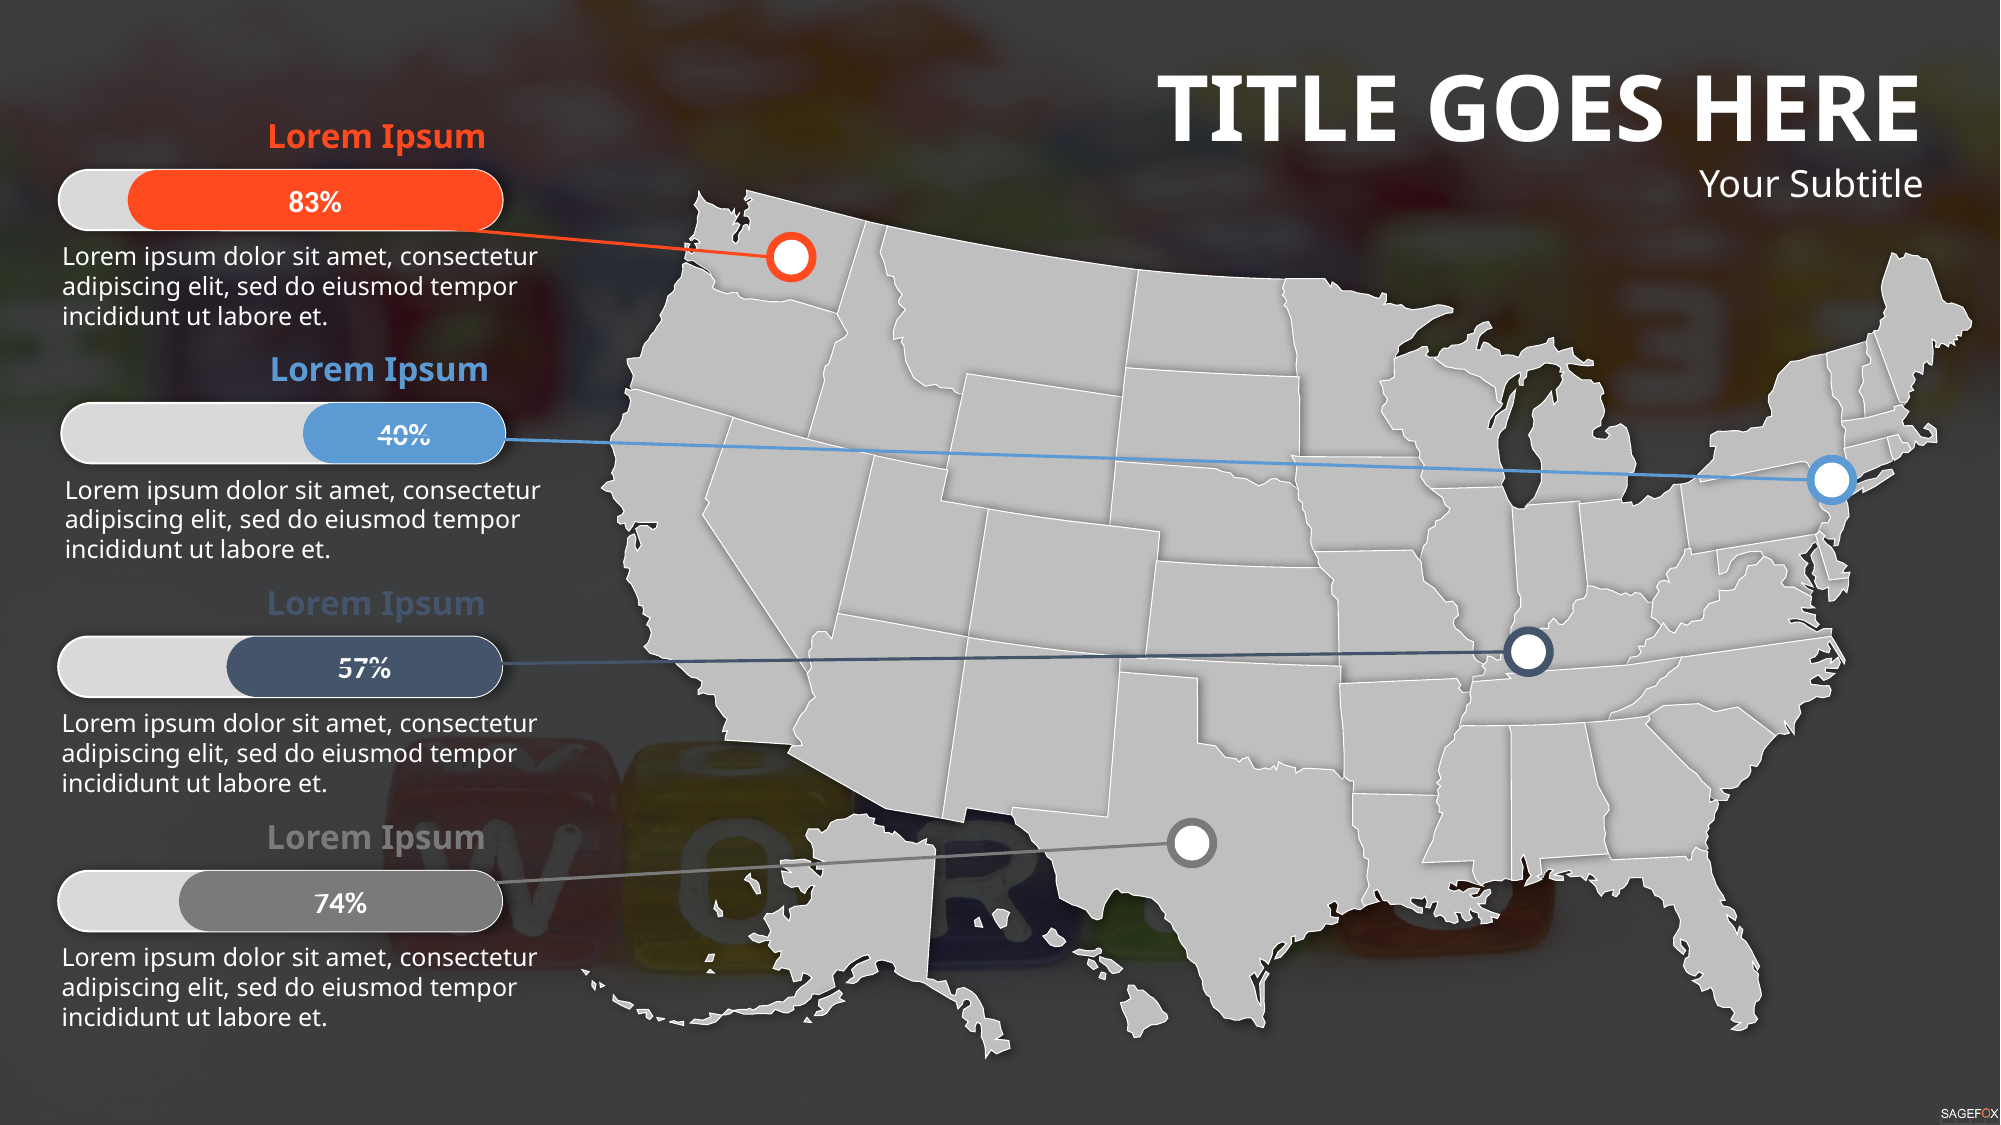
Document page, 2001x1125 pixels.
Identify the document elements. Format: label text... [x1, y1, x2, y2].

text_box [1339, 678, 1463, 787]
text_box [679, 667, 805, 745]
text_box [1352, 793, 1500, 924]
text_box Lorem Ipsum [251, 808, 502, 864]
text_box [969, 508, 1160, 649]
text_box [1887, 434, 1912, 461]
text_box [1434, 321, 1605, 433]
text_box [1858, 469, 1895, 493]
text_box [57, 635, 256, 699]
text_box [1072, 948, 1102, 956]
text_box 40% [301, 401, 507, 465]
text_box [1422, 486, 1512, 650]
text_box [1680, 481, 1818, 545]
text_box [60, 401, 332, 465]
picture [1940, 0, 2001, 1125]
text_box [1146, 560, 1332, 651]
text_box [766, 231, 817, 283]
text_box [501, 651, 1512, 667]
text_box [1548, 585, 1650, 662]
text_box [1503, 626, 1554, 677]
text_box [502, 843, 1175, 902]
text_box [809, 221, 952, 433]
text_box [1549, 847, 1762, 1031]
text_box [1295, 481, 1439, 547]
text_box [974, 917, 983, 928]
text_box [713, 902, 723, 917]
text_box [1815, 531, 1850, 581]
text_box [637, 1009, 653, 1020]
text_box [612, 994, 634, 1010]
text_box [1637, 556, 1820, 656]
text_box [727, 417, 786, 433]
text_box [601, 481, 782, 651]
text_box [1314, 550, 1474, 651]
text_box [1461, 657, 1674, 719]
text_box [1873, 252, 1972, 400]
text_box [918, 838, 927, 843]
text_box [1483, 667, 1503, 673]
text_box [705, 954, 715, 962]
text_box Lorem ipsum dolor sit amet, consectetur adipiscing elit, sed do eiusmod tempor incididunt ut labore et. [54, 469, 569, 569]
text_box [690, 902, 1010, 1058]
text_box [966, 637, 1067, 651]
text_box [582, 969, 590, 975]
text_box [1534, 481, 1628, 497]
text_box Lorem ipsum dolor sit amet, consectetur adipiscing elit, sed do eiusmod tempor incididunt ut labore et. [51, 936, 566, 1037]
text_box [1511, 501, 1580, 626]
text_box [839, 481, 983, 627]
text_box Lorem Ipsum [252, 107, 502, 163]
text_box [1352, 667, 1475, 675]
text_box [669, 1020, 684, 1026]
text_box [805, 813, 915, 843]
text_box [1099, 972, 1106, 980]
text_box [942, 667, 1113, 823]
text_box Lorem Ipsum [254, 340, 505, 396]
text_box [1810, 552, 1849, 602]
text_box [1118, 367, 1300, 433]
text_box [502, 200, 774, 258]
text_box [803, 1017, 812, 1023]
text_box [1110, 481, 1307, 559]
text_box [787, 667, 956, 818]
text_box 57% [225, 635, 504, 699]
text_box 83% [126, 168, 504, 232]
text_box [1423, 481, 1432, 487]
text_box [1859, 338, 1889, 410]
text_box [613, 388, 727, 433]
text_box Lorem ipsum dolor sit amet, consectetur adipiscing elit, sed do eiusmod tempor incididunt ut labore et. [51, 702, 566, 803]
text_box [702, 481, 861, 651]
text_box [953, 481, 1106, 517]
text_box [1653, 703, 1776, 801]
text_box [992, 909, 1010, 929]
text_box [1379, 346, 1516, 433]
text_box [1509, 722, 1610, 886]
text_box [627, 262, 837, 428]
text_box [505, 433, 1815, 481]
text_box Lorem Ipsum [251, 574, 502, 629]
text_box [1592, 715, 1719, 852]
text_box Lorem ipsum dolor sit amet, consectetur adipiscing elit, sed do eiusmod tempor incididunt ut labore et. [52, 235, 566, 336]
text_box [591, 980, 596, 990]
text_box [1578, 484, 1680, 588]
text_box [1841, 404, 1937, 446]
text_box [880, 225, 1132, 392]
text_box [1166, 817, 1218, 869]
text_box [1716, 535, 1814, 587]
text_box [814, 990, 845, 1016]
text_box 74% [177, 869, 504, 933]
text_box [1126, 269, 1289, 368]
text_box [1011, 671, 1360, 1028]
text_box TITLE GOES HERE Your Subtitle [1035, 42, 1939, 212]
text_box [1099, 956, 1123, 974]
text_box [1422, 725, 1504, 886]
text_box [1651, 548, 1732, 621]
text_box [1820, 506, 1850, 545]
text_box [1844, 438, 1889, 479]
text_box [1087, 959, 1098, 970]
text_box [1714, 354, 1837, 454]
text_box [1161, 667, 1341, 764]
text_box [1826, 343, 1860, 414]
text_box [1605, 423, 1629, 433]
text_box [1282, 278, 1454, 433]
text_box [1614, 636, 1846, 735]
text_box [1042, 928, 1066, 947]
text_box [57, 869, 206, 933]
text_box [656, 1017, 666, 1021]
text_box [697, 190, 861, 303]
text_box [1806, 454, 1858, 506]
text_box [809, 613, 963, 651]
text_box [1120, 985, 1168, 1038]
text_box [57, 168, 155, 232]
text_box [954, 373, 1115, 433]
